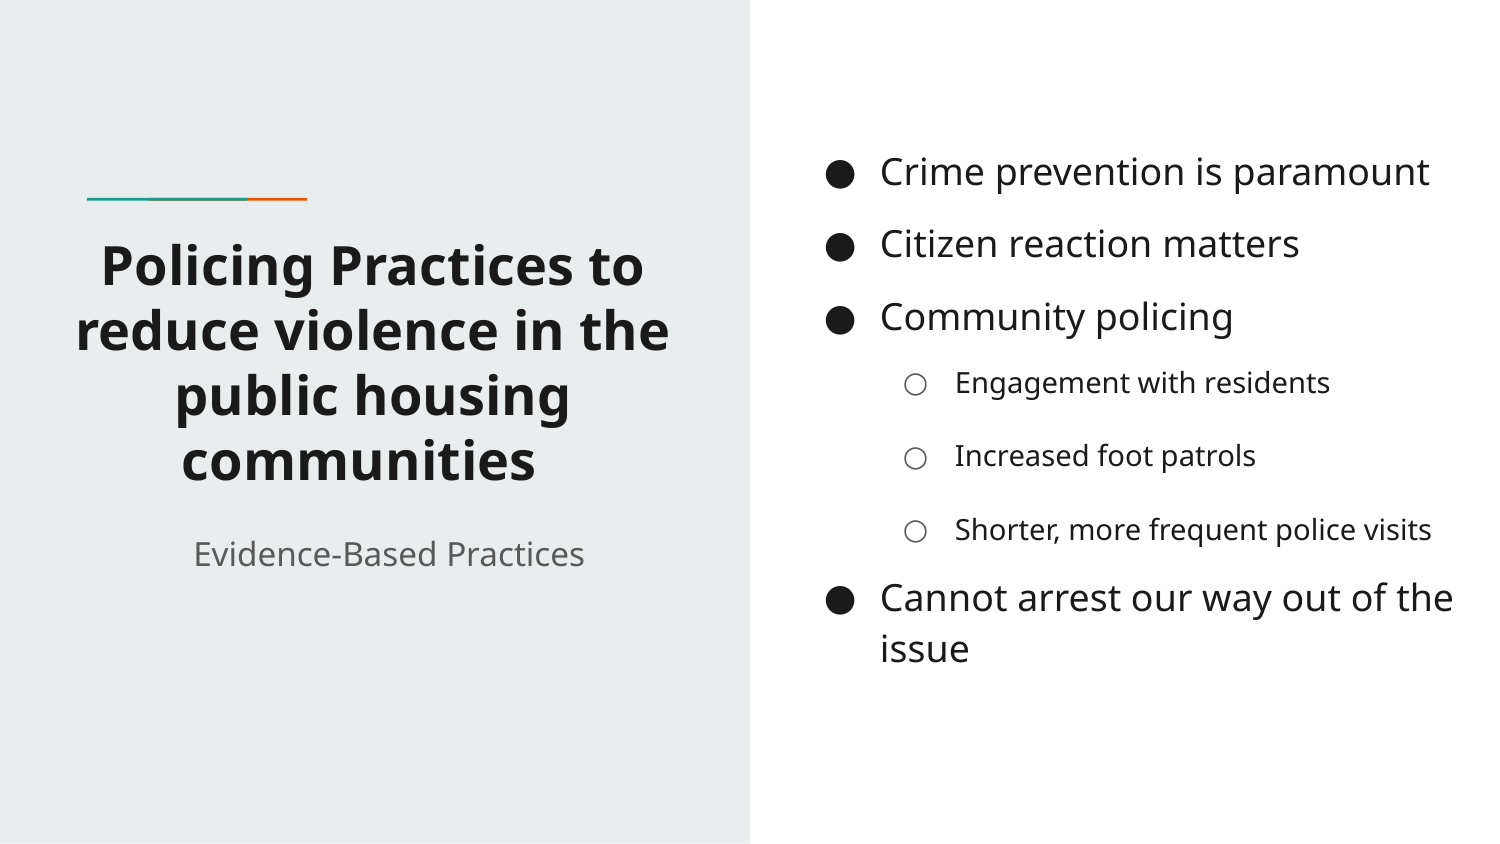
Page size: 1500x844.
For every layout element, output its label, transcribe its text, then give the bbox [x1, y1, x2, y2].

title Policing Practices to reduce violence in the public housing communities [46, 216, 700, 494]
list Crime prevention is paramount Citizen reaction matters Community policing Engagement with residents Increased foot patrols Shorter, more frequent police visits Cannot arrest our way out of the issue [790, 126, 1471, 670]
subtitle Evidence-Based Practices [118, 518, 661, 644]
